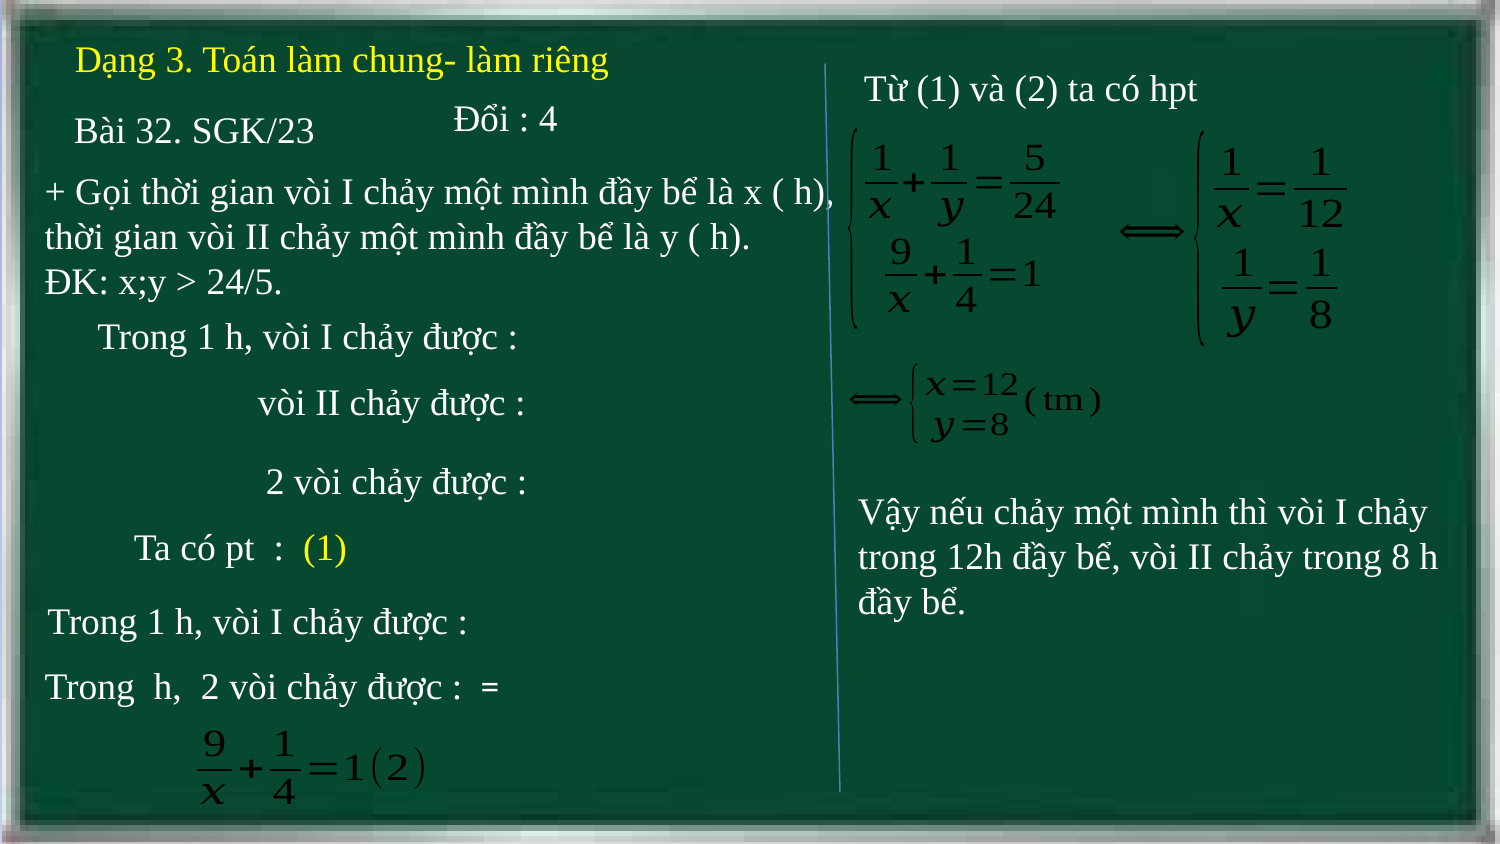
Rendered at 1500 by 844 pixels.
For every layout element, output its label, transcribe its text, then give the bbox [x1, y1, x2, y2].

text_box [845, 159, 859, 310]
text_box + Gọi thời gian vòi I chảy một mình đầy bể là x ( h), thời gian vòi II chảy một mình đầy bể là y ( h). ĐK: x;y > 24/5. [29, 159, 819, 310]
text_box Dạng 3. Toán làm chung- làm riêng [60, 27, 803, 87]
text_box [824, 63, 841, 793]
text_box Bài 32. SGK/23 [59, 98, 410, 158]
picture [2, 0, 1500, 844]
text_box Từ (1) và (2) ta có hpt [849, 56, 1213, 116]
text_box Vậy nếu chảy một mình thì vòi I chảy trong 12h đầy bể, vòi II chảy trong 8 h đầy bể. [845, 479, 1456, 630]
